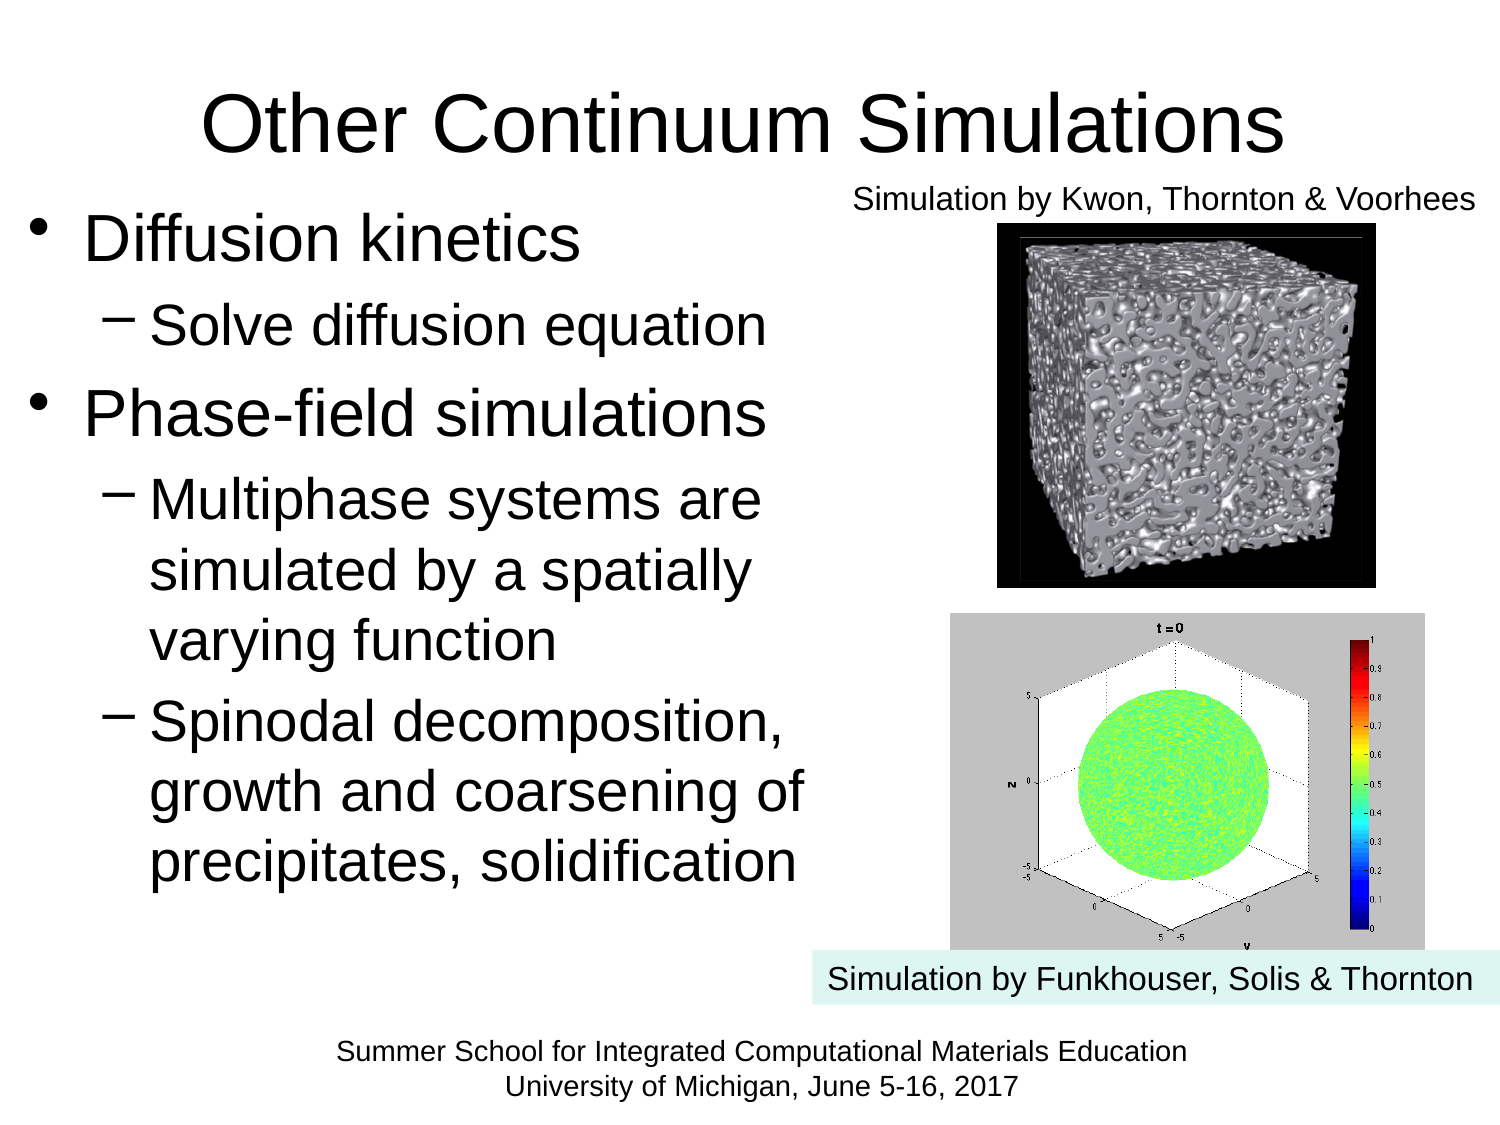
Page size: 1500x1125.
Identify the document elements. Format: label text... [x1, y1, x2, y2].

text_box Simulation by Funkhouser, Solis & Thornton [812, 949, 1500, 1005]
footer Summer School for Integrated Computational Materials Education University of Michigan, June 5-16, 2017 [312, 1025, 1213, 1100]
text_box Simulation by Kwon, Thornton & Voorhees [837, 169, 1500, 225]
list Diffusion kinetics Solve diffusion equation Phase-field simulations Multiphase systems are simulated by a spatially varying function Spinodal decomposition, growth and coarsening of precipitates, solidification [12, 187, 913, 1001]
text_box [997, 223, 1376, 588]
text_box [949, 612, 1426, 970]
title Other Continuum Simulations [24, 24, 1463, 187]
